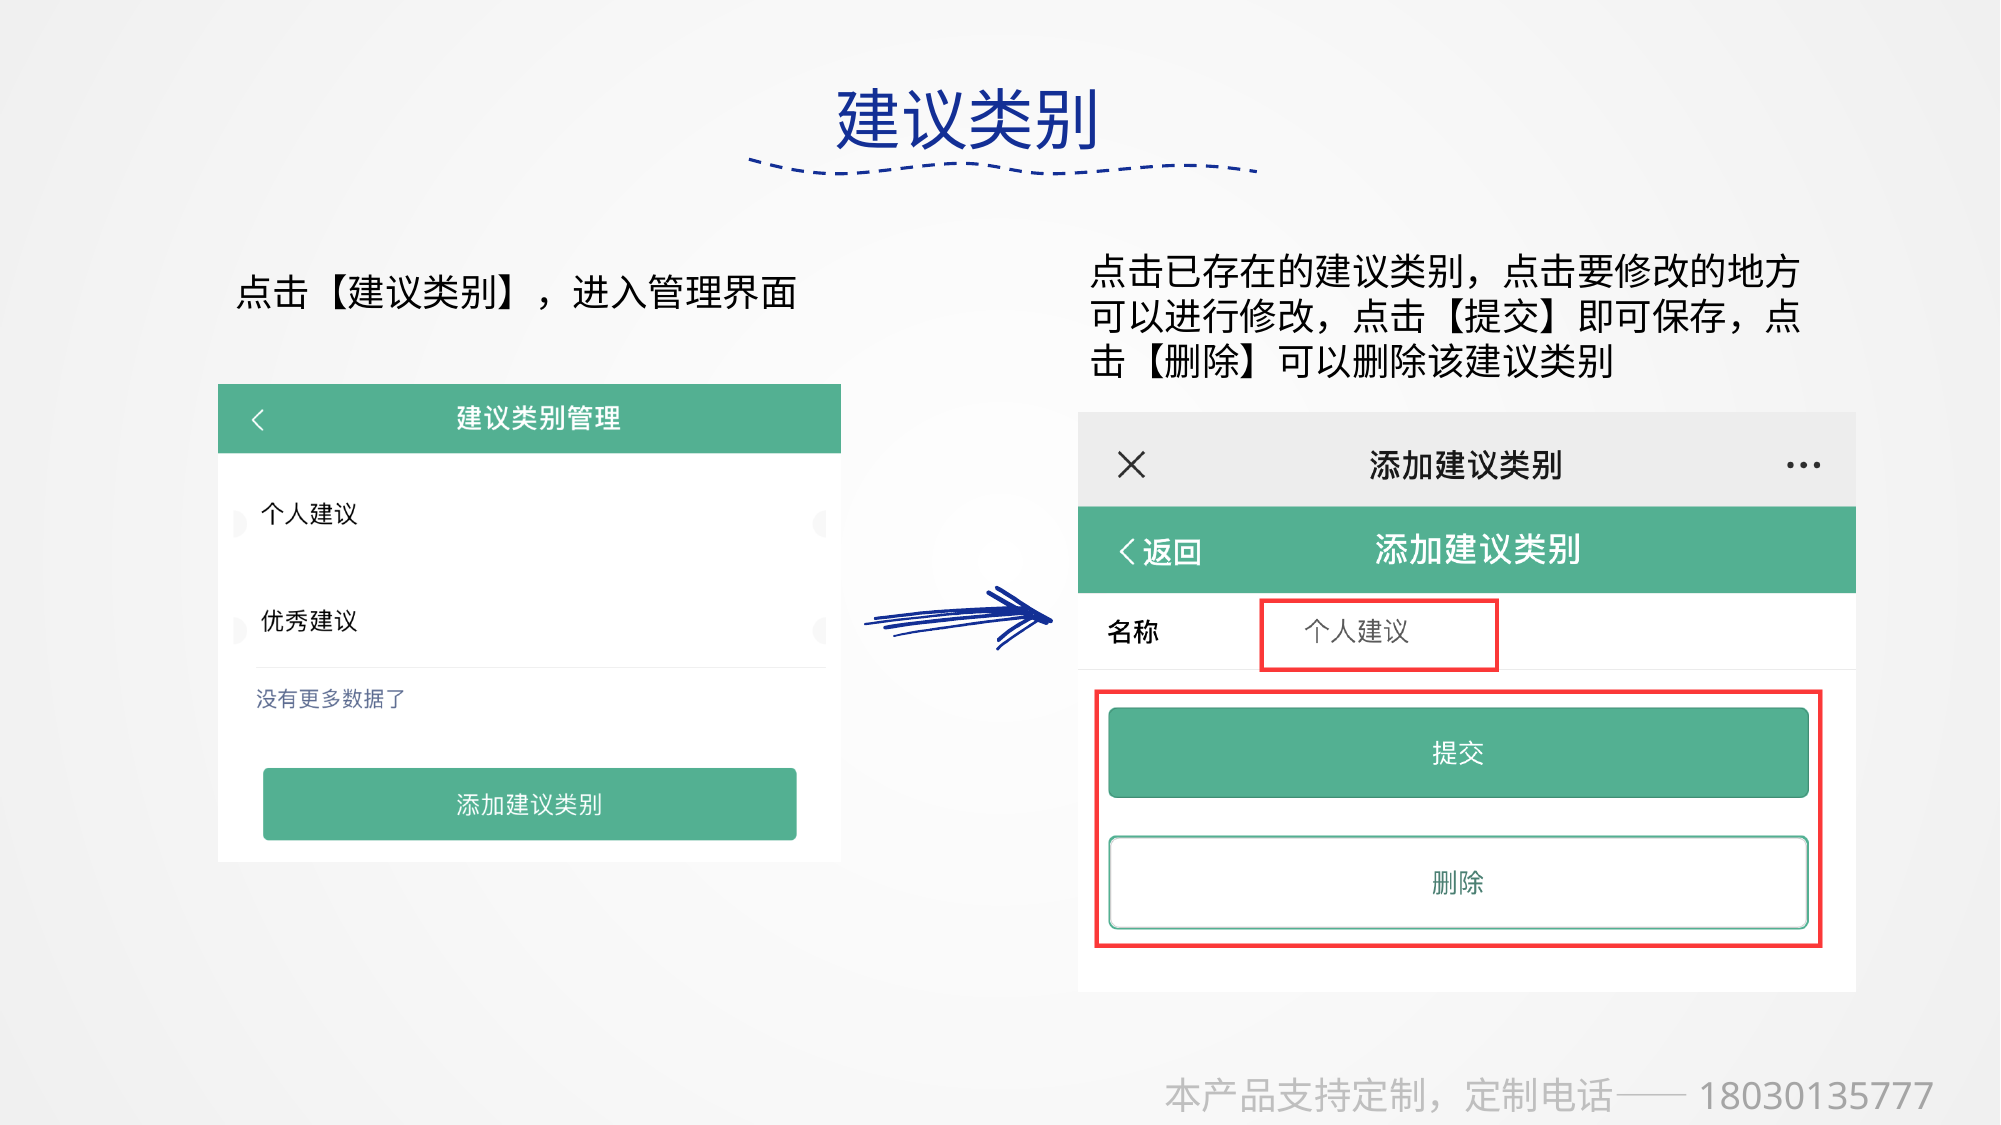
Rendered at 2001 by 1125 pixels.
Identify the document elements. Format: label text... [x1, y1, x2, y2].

picture [1078, 412, 1856, 992]
text_box 本产品支持定制，定制电话——18030135777 [1149, 1064, 2000, 1125]
text_box [864, 585, 1053, 651]
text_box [748, 70, 1257, 174]
picture [218, 384, 841, 862]
text_box 点击【建议类别】，进入管理界面 [220, 261, 813, 322]
text_box 点击已存在的建议类别，点击要修改的地方可以进行修改，点击【提交】即可保存，点击【删除】可以删除该建议类别 [1074, 240, 1823, 391]
